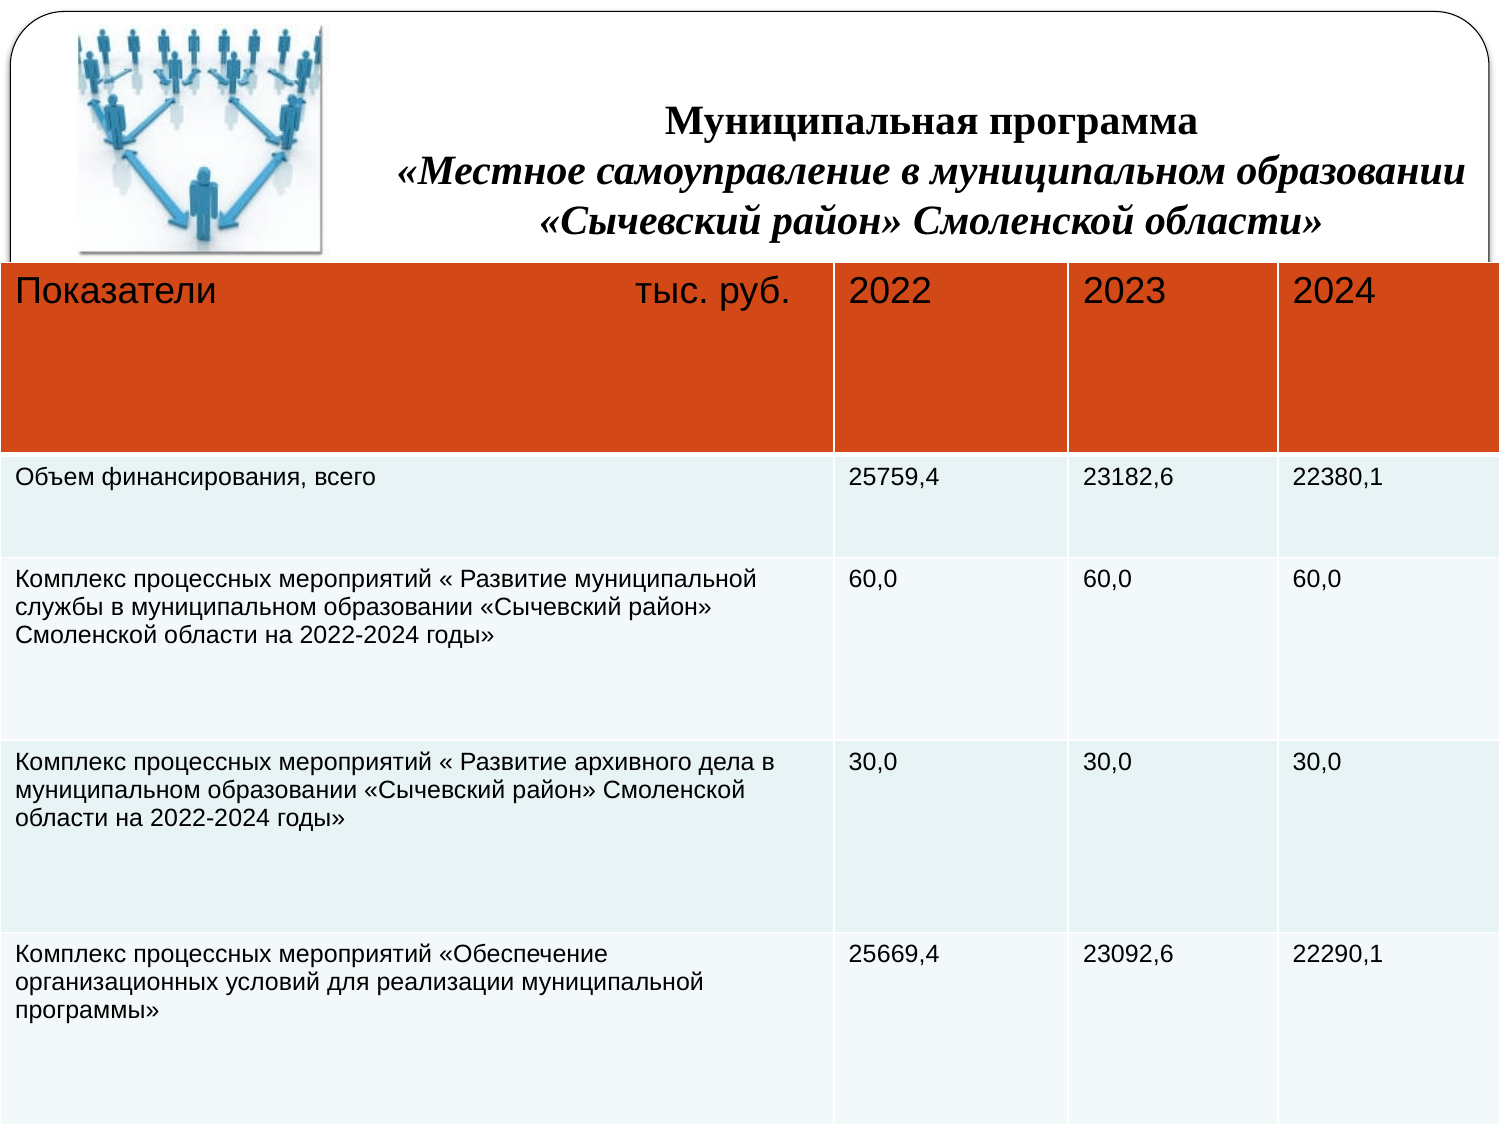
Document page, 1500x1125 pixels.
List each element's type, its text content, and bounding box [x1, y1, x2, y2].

table_cell 30,0 [1069, 741, 1277, 932]
table_header 2024 [1279, 263, 1499, 452]
table_cell 60,0 [1069, 558, 1277, 739]
table_cell Комплекс процессных мероприятий « Развитие архивного дела в муниципальном образовании «Сычевский район» Смоленской области на 2022-2024 годы» [1, 741, 833, 932]
table_cell 23092,6 [1069, 933, 1277, 1124]
table_cell Комплекс процессных мероприятий «Обеспечение организационных условий для реализации муниципальной программы» [1, 933, 833, 1124]
table_cell 30,0 [1279, 741, 1499, 932]
table_cell 22380,1 [1279, 457, 1499, 557]
table_header 2022 [835, 263, 1067, 452]
table_cell 30,0 [835, 741, 1067, 932]
table_cell 23182,6 [1069, 457, 1277, 557]
table_cell 25669,4 [835, 933, 1067, 1124]
table_cell 60,0 [835, 558, 1067, 739]
table_cell Объем финансирования, всего [1, 457, 833, 557]
table_cell Комплекс процессных мероприятий « Развитие муниципальной службы в муниципальном образовании «Сычевский район» Смоленской области на 2022-2024 годы» [1, 558, 833, 739]
title Муниципальная программа «Местное самоуправление в муниципальном образовании «Сычевский район» Смоленской области» [363, 0, 1500, 259]
picture [34, 24, 364, 258]
table_cell 60,0 [1279, 558, 1499, 739]
table_header Показатели тыс. руб. [1, 263, 833, 452]
table_cell 25759,4 [835, 457, 1067, 557]
table_header 2023 [1069, 263, 1277, 452]
table_cell 22290,1 [1279, 933, 1499, 1124]
